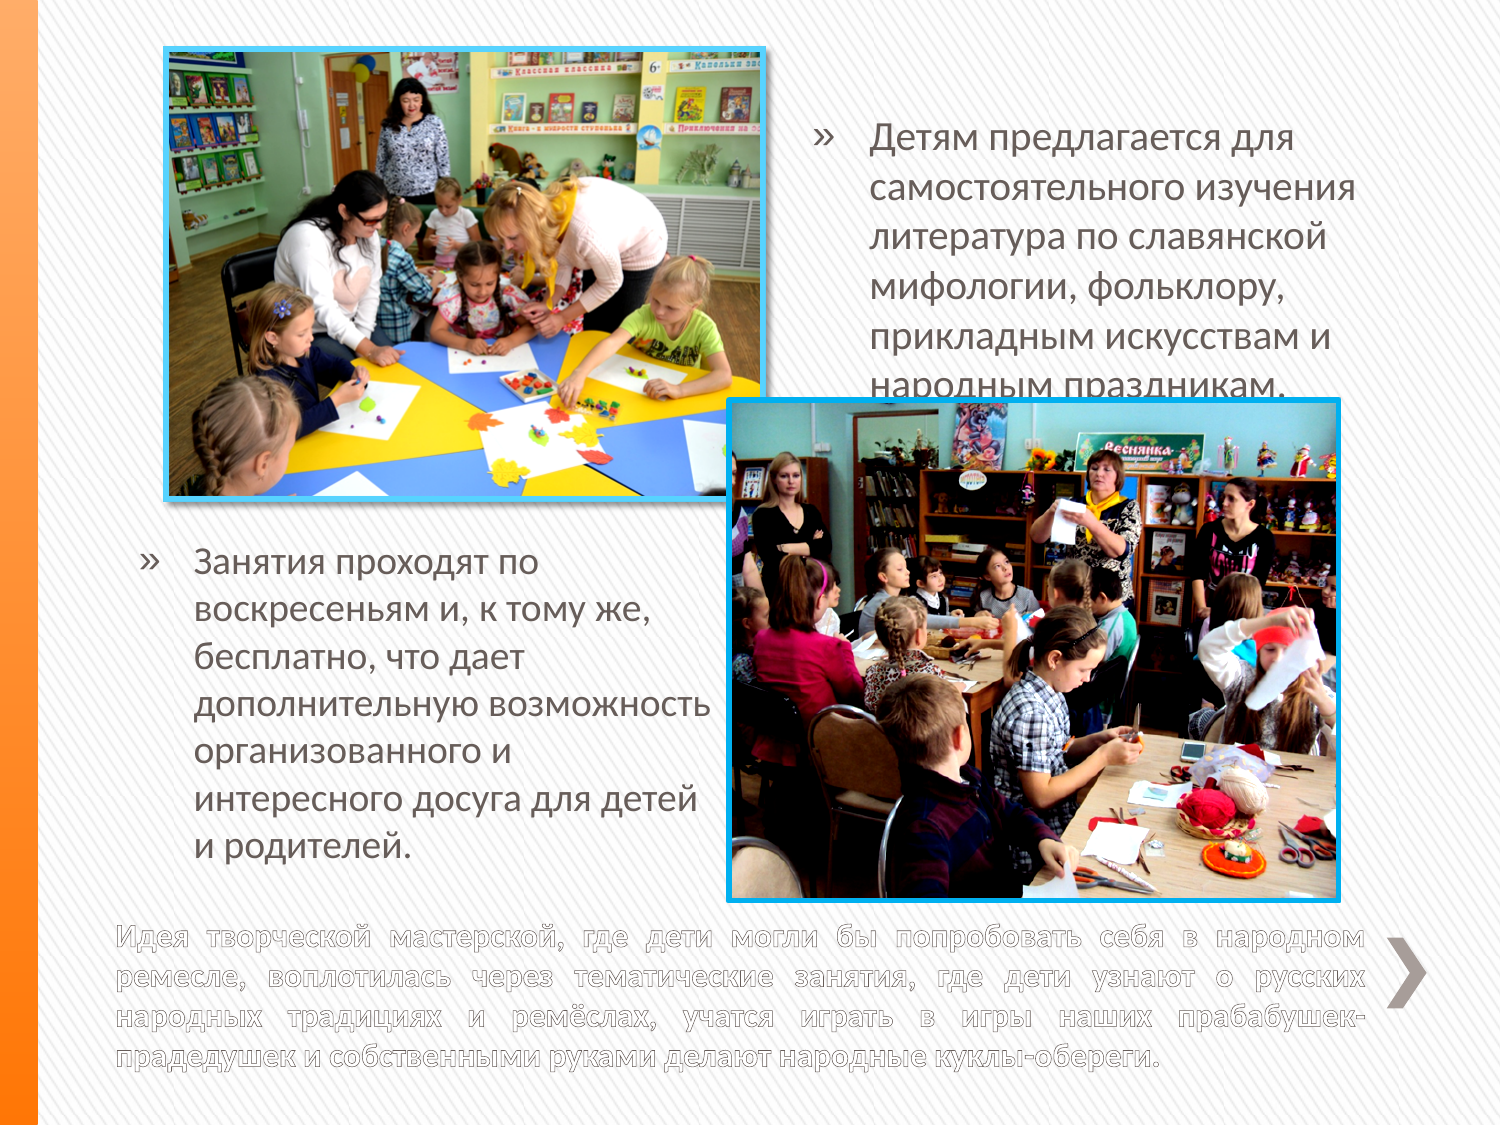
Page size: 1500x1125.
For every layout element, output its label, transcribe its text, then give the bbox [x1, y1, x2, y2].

picture [159, 42, 779, 516]
list Детям предлагается для самостоятельного изучения литература по славянской мифологии, фольклору, прикладным искусствам и народным праздникам. [797, 101, 1410, 421]
title Идея творческой мастерской, где дети могли бы попробовать себя в народном ремесле, воплотилась через тематические занятия, где дети узнают о русских народных традициях и ремёслах, учатся играть в игры наших прабабушек-прадедушек и собственными руками делают народные куклы-обереги. [100, 905, 1383, 1081]
list Занятия проходят по воскресеньям и, к тому же, бесплатно, что дает дополнительную возможность организованного и интересного досуга для детей и родителей. [123, 527, 714, 892]
picture [733, 404, 1335, 897]
